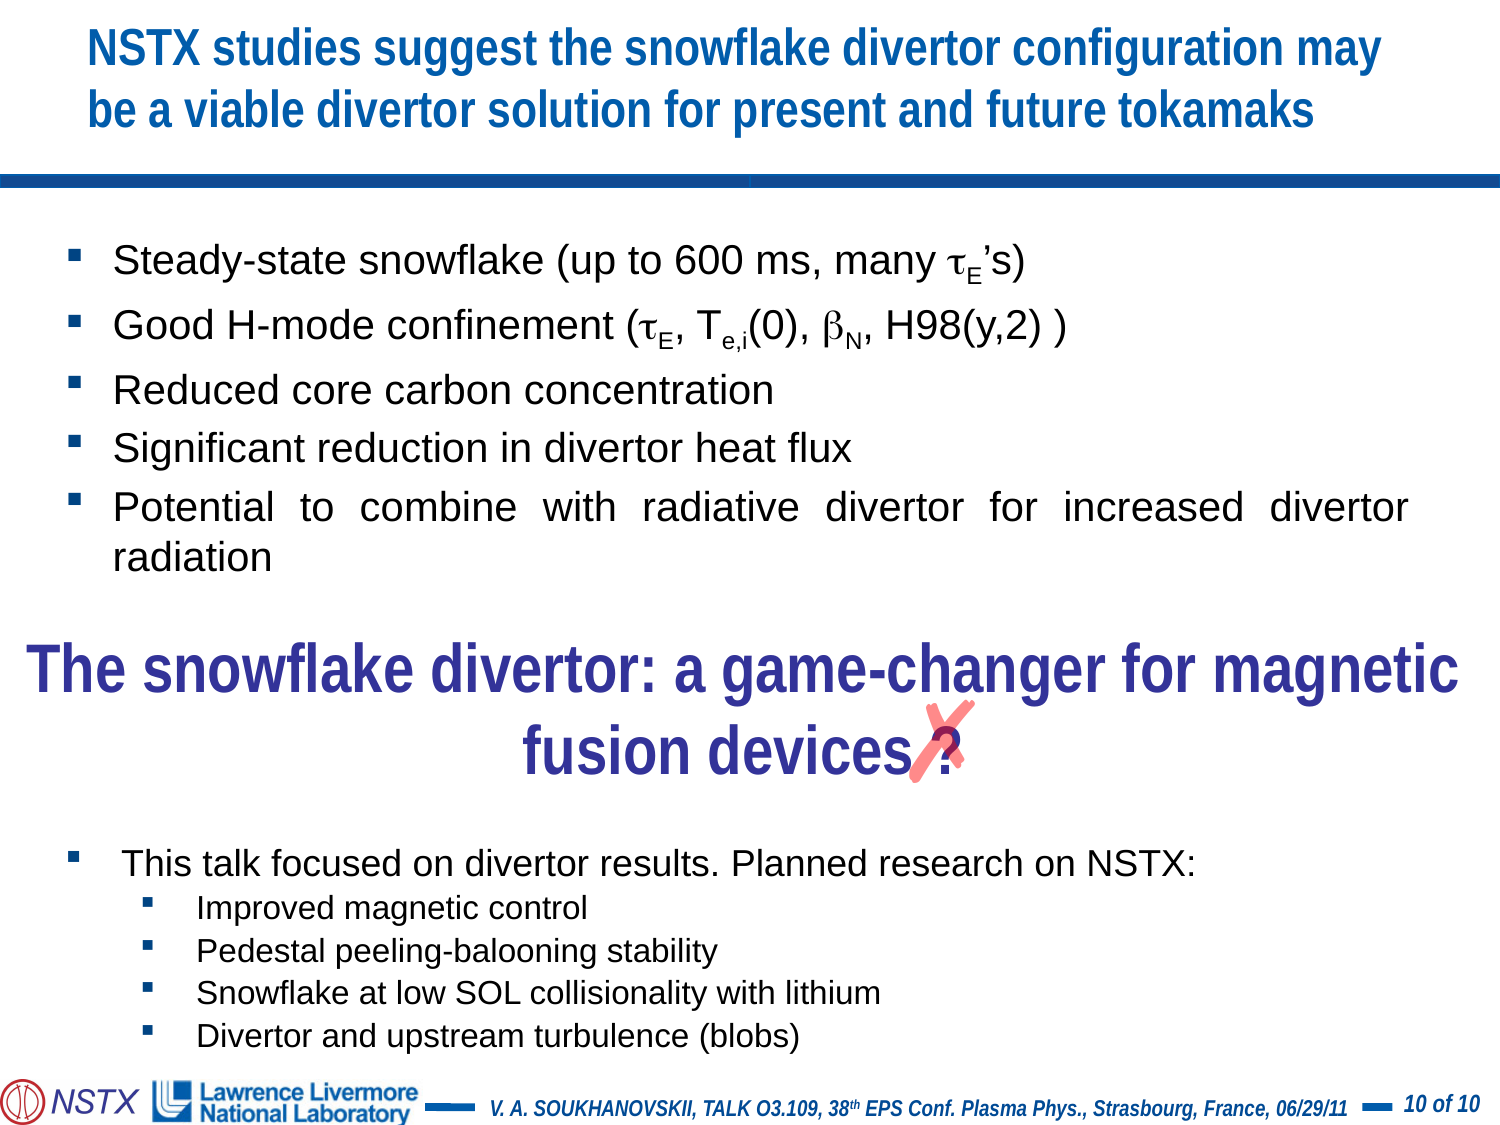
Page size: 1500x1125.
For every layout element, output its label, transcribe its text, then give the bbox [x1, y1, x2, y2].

list Steady-state snowflake (up to 600 ms, many tE’s) Good H-mode confinement (tE, Te,i(0), bN, H98(y,2) ) Reduced core carbon concentration Significant reduction in divertor heat flux Potential to combine with radiative divertor for increased divertor radiation This talk focused on divertor results. Planned research on NSTX: Improved magnetic control Pedestal peeling-balooning stability Snowflake at low SOL collisionality with lithium Divertor and upstream turbulence (blobs) [49, 800, 1426, 1051]
title NSTX studies suggest the snowflake divertor configuration may be a viable divertor solution for present and future tokamaks [87, 12, 1413, 146]
text_box ✗ [800, 662, 1063, 813]
picture [0, 1079, 140, 1125]
list Steady-state snowflake (up to 600 ms, many tE’s) Good H-mode confinement (tE, Te,i(0), bN, H98(y,2) ) Reduced core carbon concentration Significant reduction in divertor heat flux Potential to combine with radiative divertor for increased divertor radiation This talk focused on divertor results. Planned research on NSTX: Improved magnetic control Pedestal peeling-balooning stability Snowflake at low SOL collisionality with lithium Divertor and upstream turbulence (blobs) [49, 224, 1426, 612]
picture [150, 1079, 425, 1125]
text_box The snowflake divertor: a game-changer for magnetic fusion devices ? [0, 612, 1488, 800]
